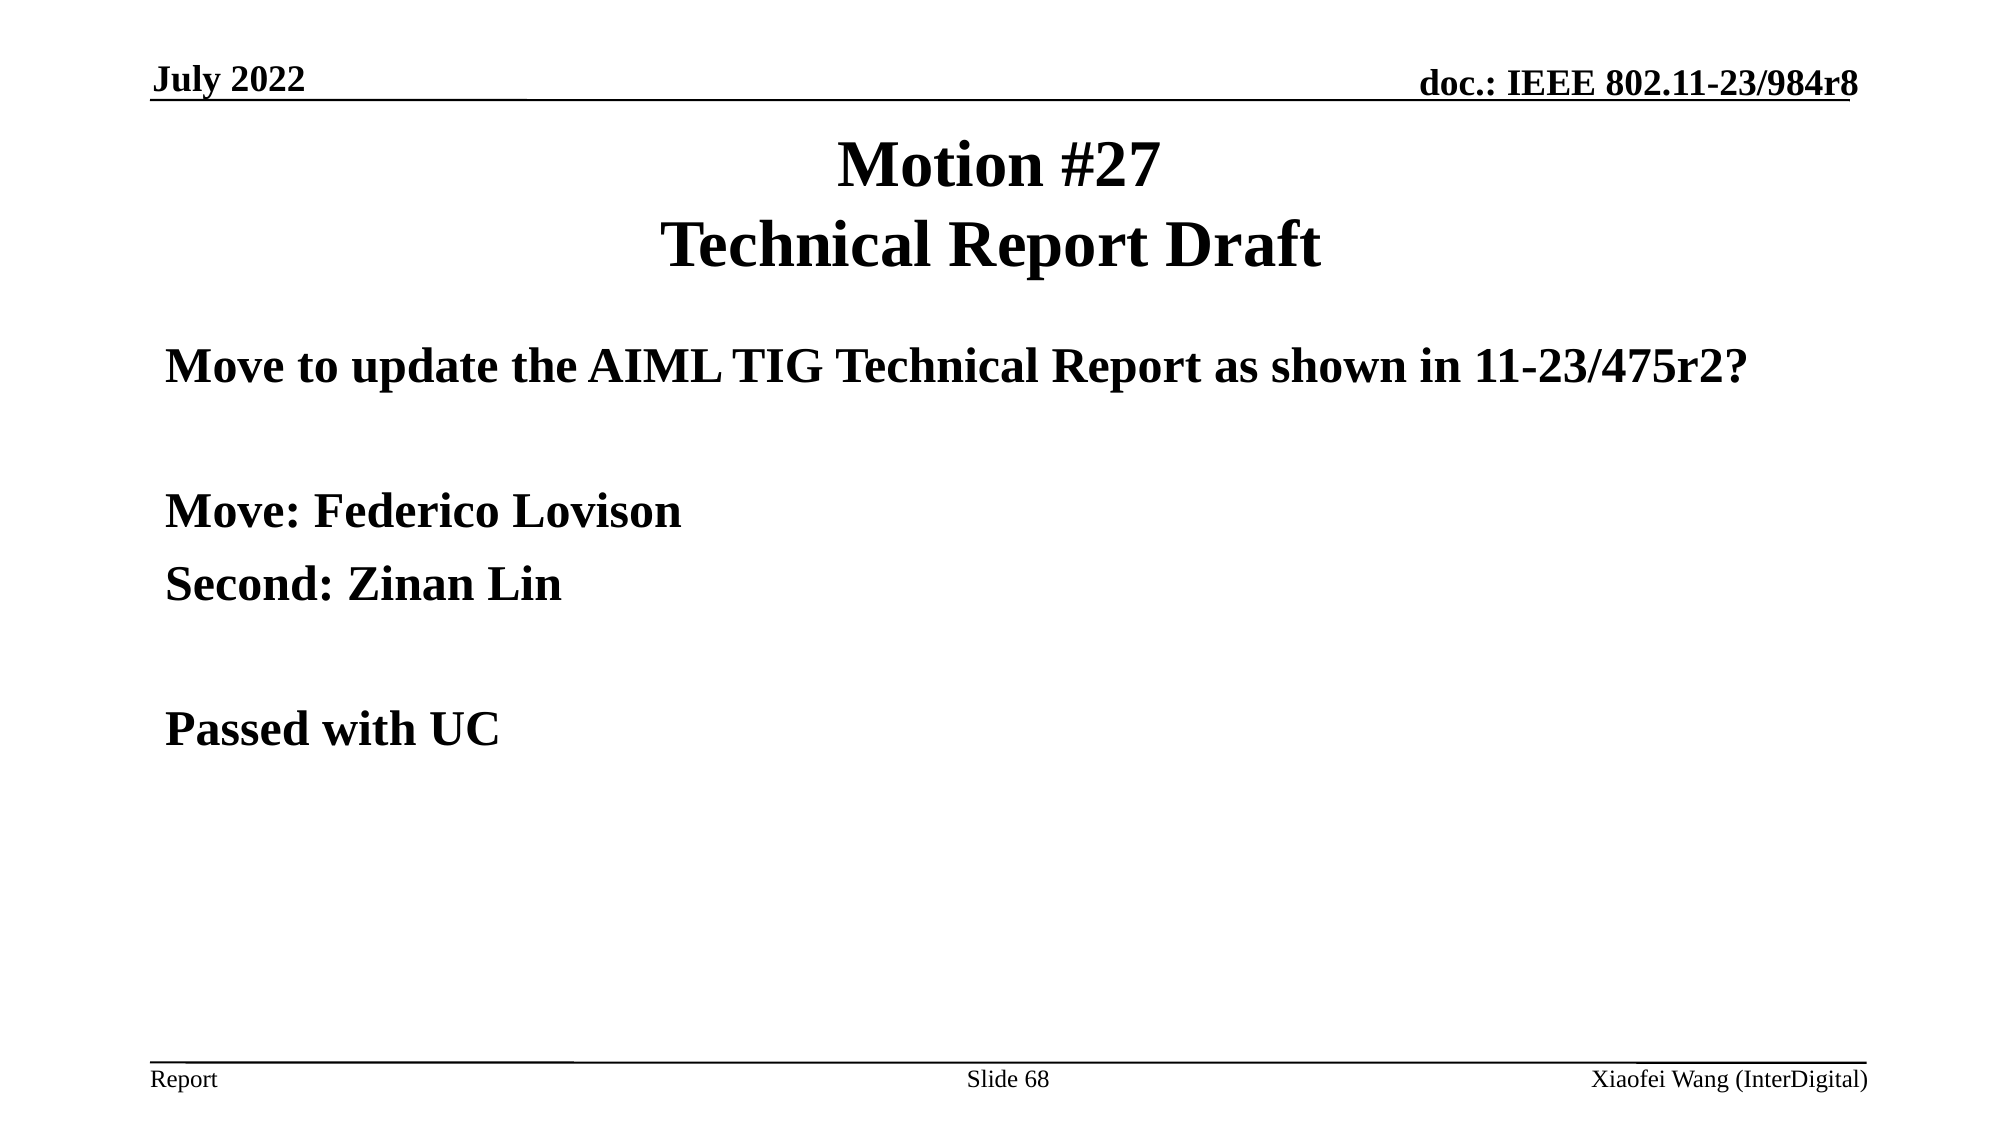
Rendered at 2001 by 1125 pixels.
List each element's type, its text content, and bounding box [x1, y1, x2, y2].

slide_number Slide 68 [950, 1061, 1067, 1123]
list Move to update the AIML TIG Technical Report as shown in 11-23/475r2? Move: Federico Lovison Second: Zinan Lin Passed with UC [149, 324, 1850, 1000]
title Motion #27 Technical Report Draft [149, 112, 1850, 288]
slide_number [152, 54, 563, 100]
footer Xiaofei Wang (InterDigital) [1171, 1061, 1869, 1093]
